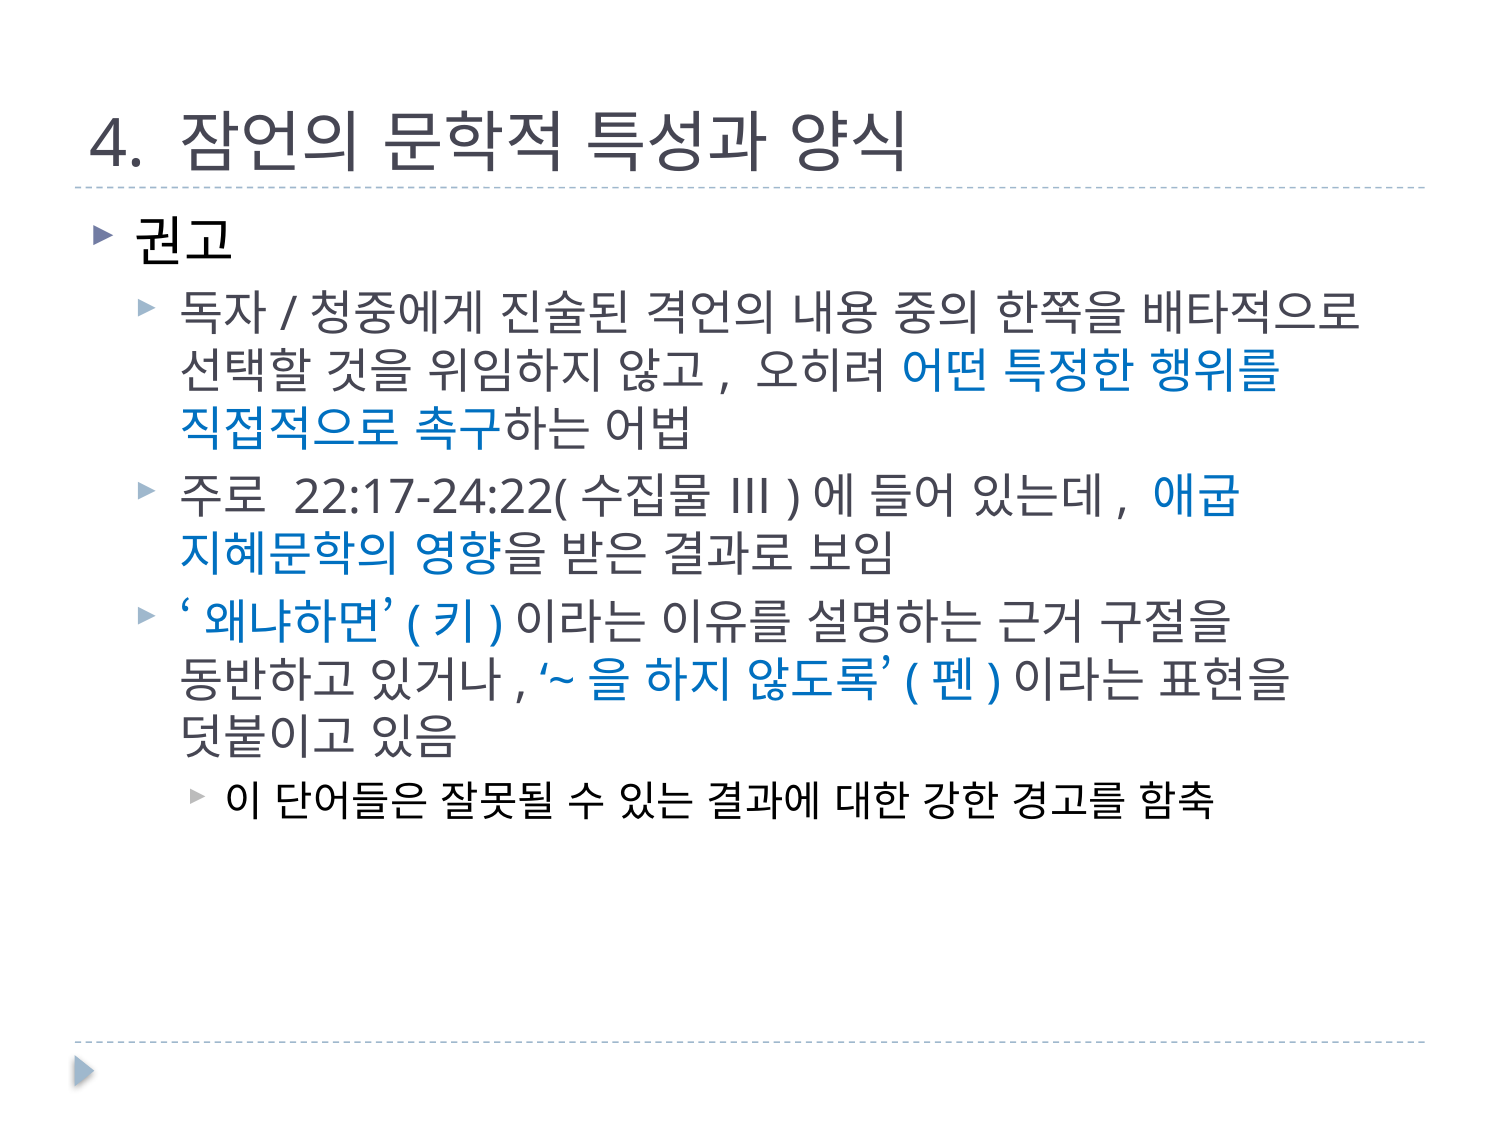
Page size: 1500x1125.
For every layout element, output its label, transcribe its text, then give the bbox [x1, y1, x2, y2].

title 4. 잠언의 문학적 특성과 양식 [75, 24, 1425, 188]
list 권고 독자/청중에게 진술된 격언의 내용 중의 한쪽을 배타적으로 선택할 것을 위임하지 않고, 오히려 어떤 특정한 행위를 직접적으로 촉구하는 어법 주로 22:17-24:22(수집물 Ⅲ)에 들어 있는데, 애굽 지혜문학의 영향을 받은 결과로 보임 ‘왜냐하면’(키)이라는 이유를 설명하는 근거 구절을 동반하고 있거나, ‘~을 하지 않도록’(펜)이라는 표현을 덧붙이고 있음 이 단어들은 잘못될 수 있는 결과에 대한 강한 경고를 함축 [75, 200, 1425, 1010]
